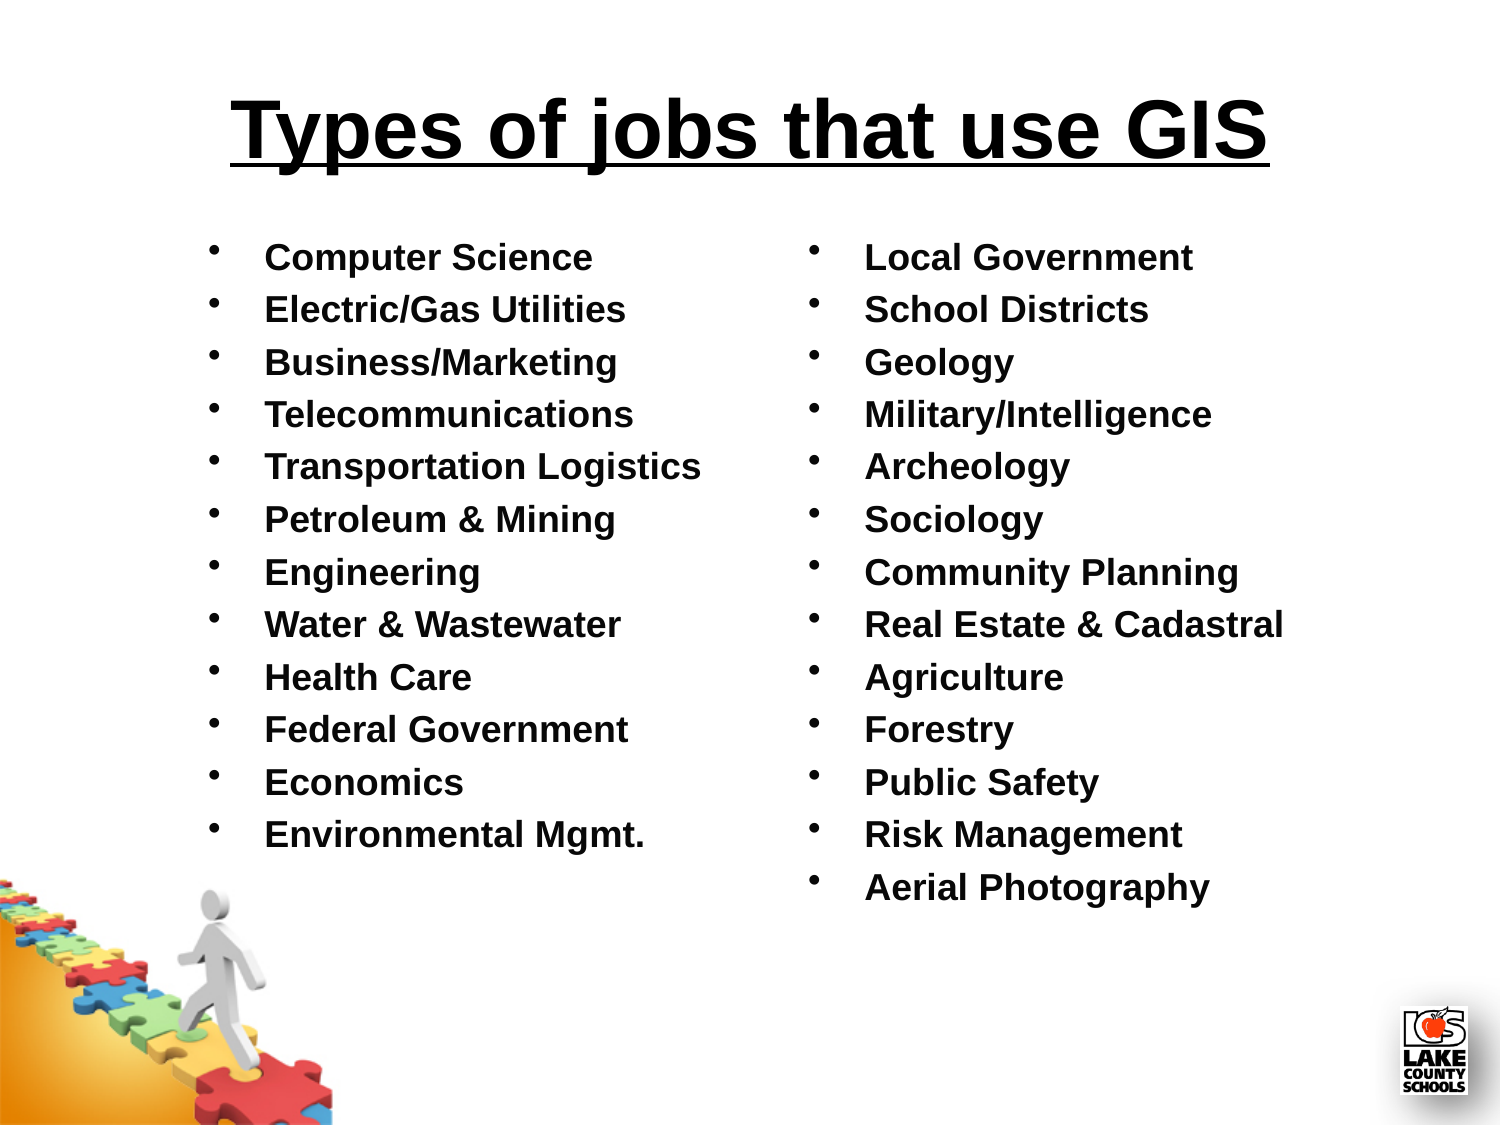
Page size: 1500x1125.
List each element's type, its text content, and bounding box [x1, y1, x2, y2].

list Computer Science Electric/Gas Utilities Business/Marketing Telecommunications Transportation Logistics Petroleum & Mining Engineering Water & Wastewater Health Care Federal Government Economics Environmental Mgmt. [193, 224, 738, 900]
picture [0, 0, 1500, 1125]
title Types of jobs that use GIS [24, 50, 1475, 200]
text_box Local Government School Districts Geology Military/Intelligence Archeology Sociology Community Planning Real Estate & Cadastral Agriculture Forestry Public Safety Risk Management Aerial Photography [793, 224, 1338, 1000]
